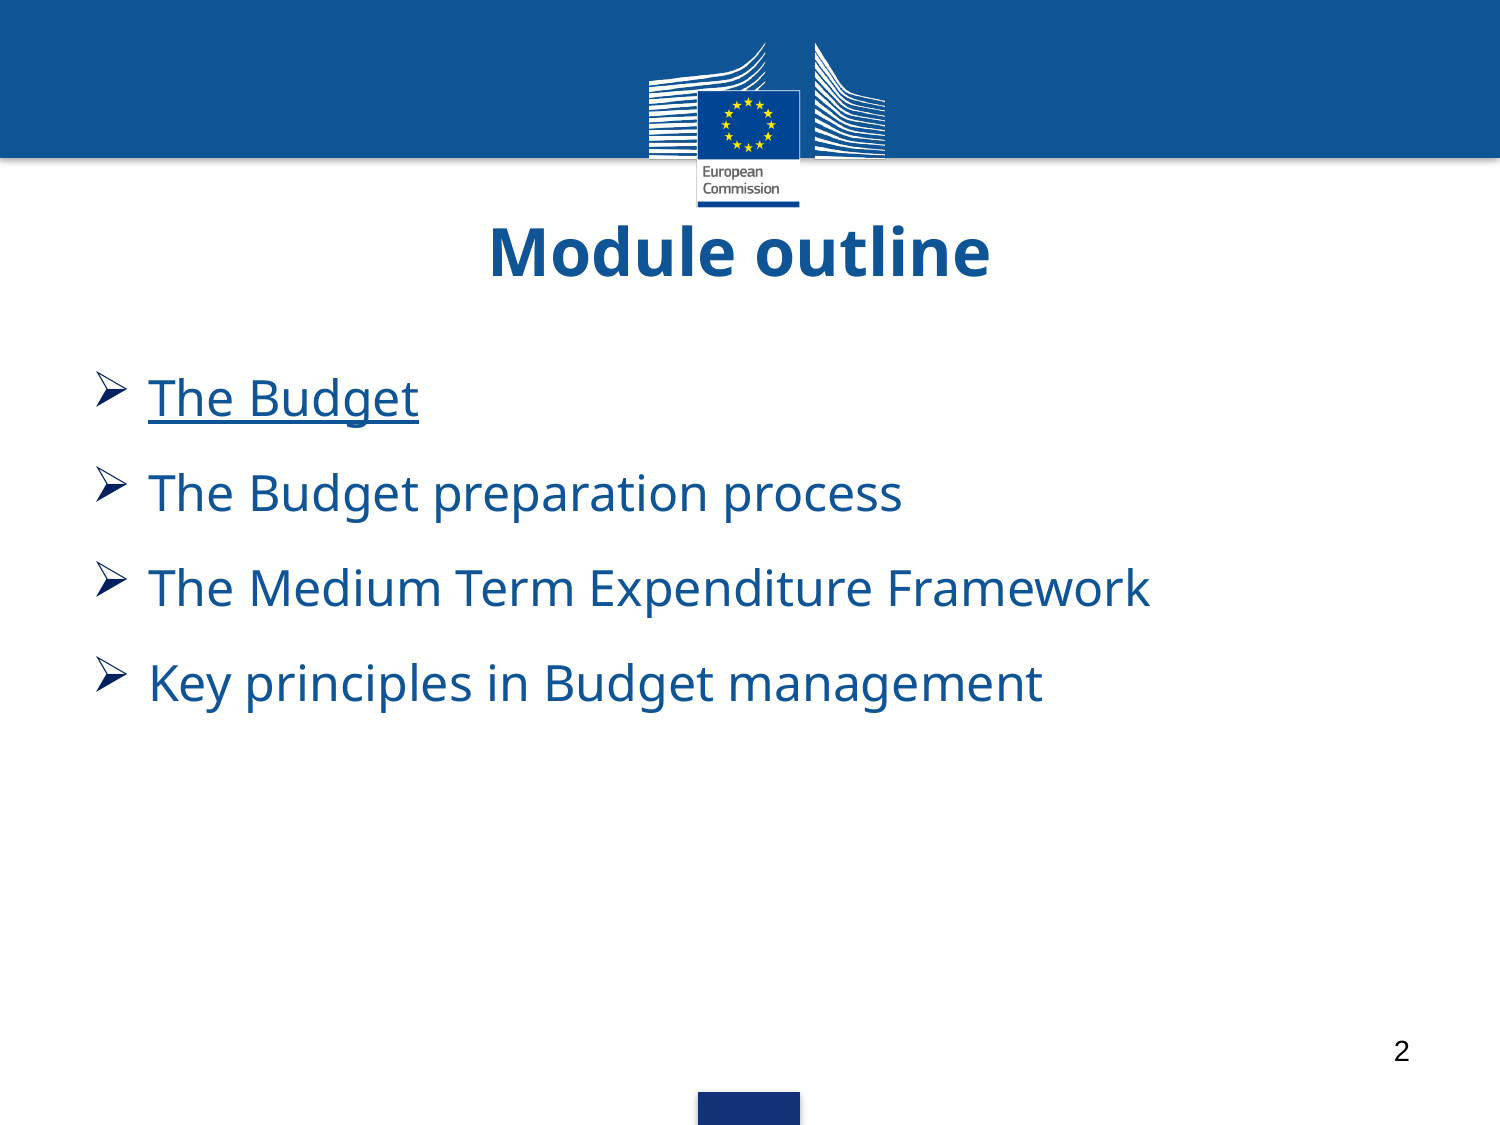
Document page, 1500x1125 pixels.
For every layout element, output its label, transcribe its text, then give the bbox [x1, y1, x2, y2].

list The Budget The Budget preparation process The Medium Term Expenditure Framework Key principles in Budget management [76, 358, 1428, 938]
title Module outline [64, 172, 1416, 327]
picture [649, 42, 885, 172]
slide_number 2 [1074, 1024, 1426, 1103]
